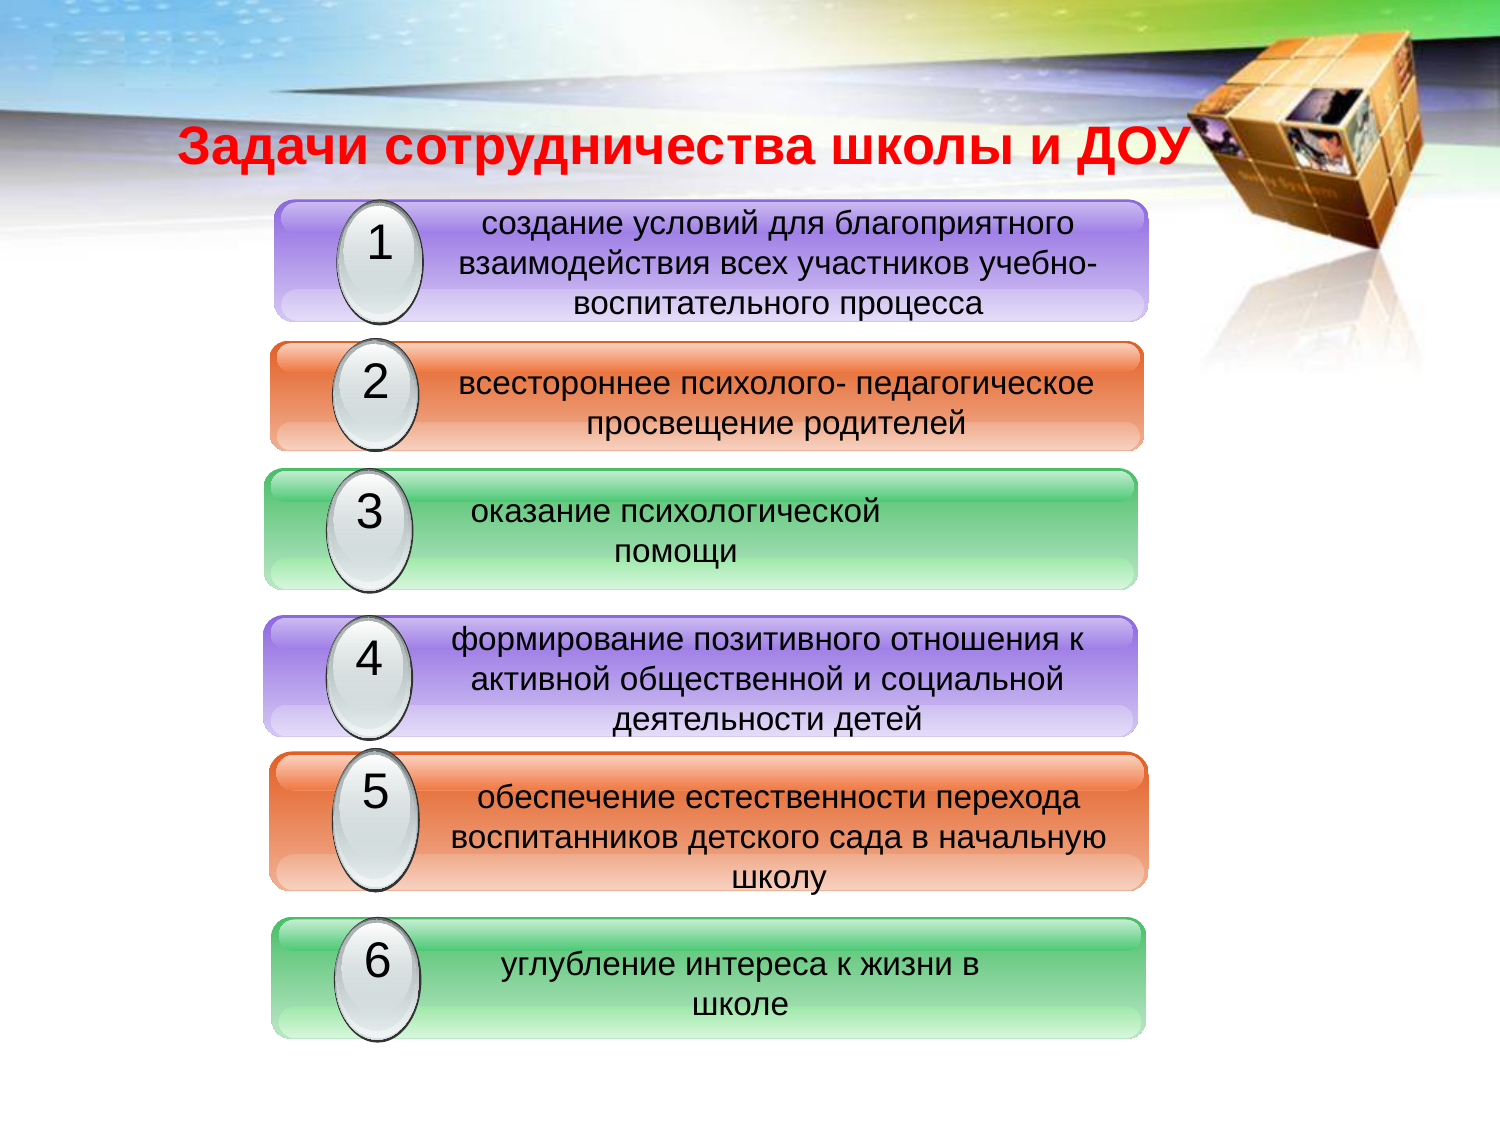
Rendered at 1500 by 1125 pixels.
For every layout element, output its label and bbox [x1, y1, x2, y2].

text_box [269, 337, 1145, 453]
text_box [262, 609, 1139, 747]
picture [0, 0, 1500, 1125]
text_box [273, 193, 1150, 331]
text_box [263, 467, 1139, 594]
text_box [271, 916, 1147, 1043]
text_box [268, 747, 1150, 919]
